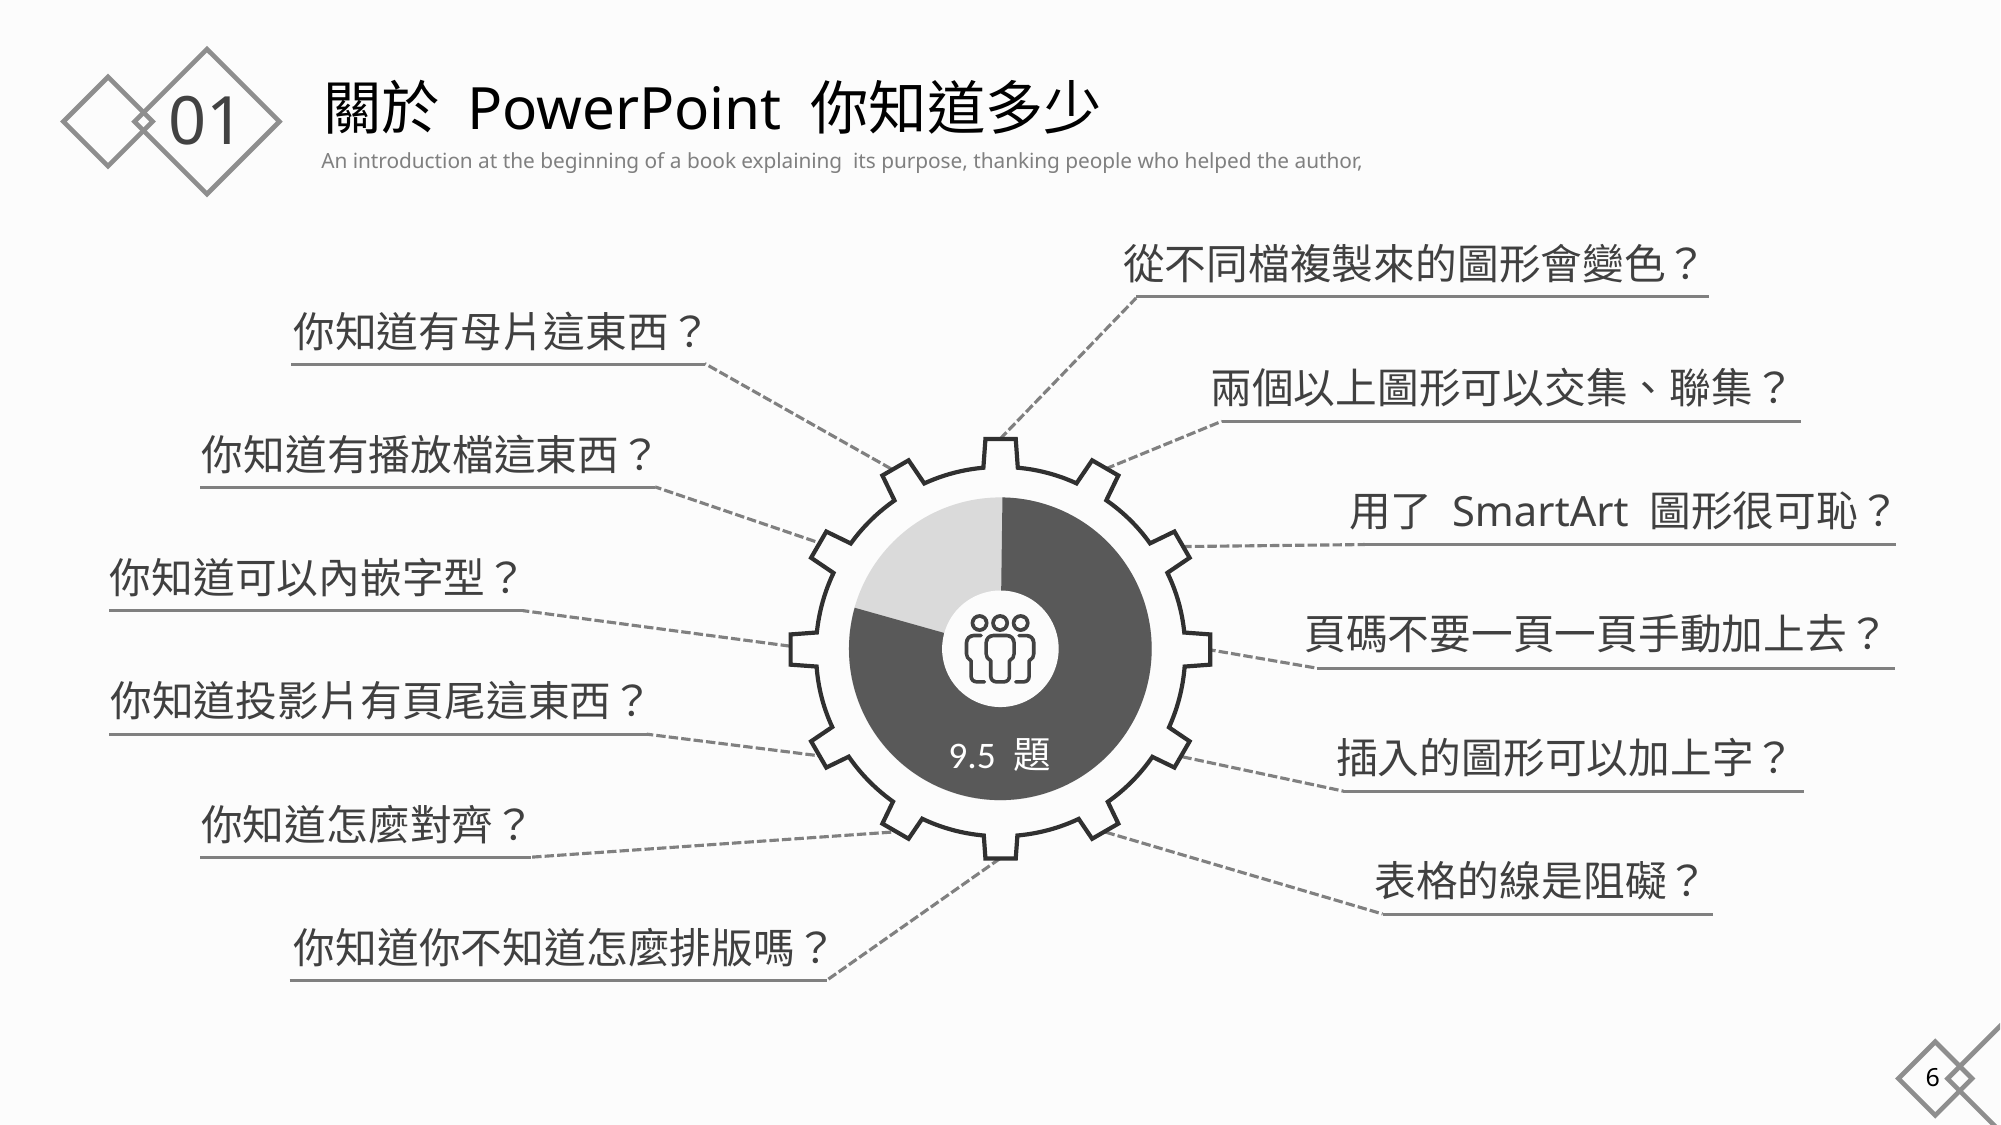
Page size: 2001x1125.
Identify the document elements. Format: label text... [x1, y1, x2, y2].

text_box [1014, 633, 1036, 684]
text_box 插入的圖形可以加上字？ [1321, 723, 1811, 789]
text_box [655, 486, 828, 546]
text_box 從不同檔複製來的圖形會變色？ [1107, 230, 1723, 296]
text_box [941, 589, 1060, 709]
text_box [991, 614, 1010, 632]
text_box 你知道怎麼對齊？ [186, 791, 551, 856]
text_box [964, 633, 987, 684]
slide_number 6 [1900, 1048, 1966, 1109]
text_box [1206, 649, 1317, 669]
text_box [789, 437, 1212, 860]
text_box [704, 363, 892, 469]
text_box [522, 610, 828, 652]
text_box 你知道有播放檔這東西？ [187, 421, 677, 487]
text_box 頁碼不要一頁一頁手動加上去？ [1289, 600, 1904, 666]
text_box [827, 858, 1001, 981]
text_box 你知道你不知道怎麼排版嗎？ [279, 914, 827, 980]
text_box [1105, 421, 1222, 469]
text_box [970, 614, 989, 632]
text_box 你知道可以內嵌字型？ [95, 544, 543, 610]
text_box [999, 297, 1137, 440]
text_box 表格的線是阻礙？ [1383, 847, 1724, 912]
title 關於 PowerPoint 你知道多少 [309, 64, 1939, 150]
text_box 用了 SmartArt 圖形很可恥？ [1334, 477, 1915, 543]
text_box [853, 496, 1001, 631]
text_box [1105, 832, 1383, 914]
text_box [1011, 614, 1030, 632]
text_box 你知道有母片這東西？ [278, 297, 726, 363]
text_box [531, 832, 892, 858]
text_box 兩個以上圖形可以交集、聯集？ [1195, 354, 1810, 419]
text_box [646, 734, 828, 757]
text_box 9.5 題 [933, 723, 1066, 784]
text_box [1182, 756, 1344, 792]
text_box [984, 633, 1016, 684]
text_box [847, 496, 1153, 802]
text_box 你知道投影片有頁尾這東西？ [95, 667, 669, 733]
